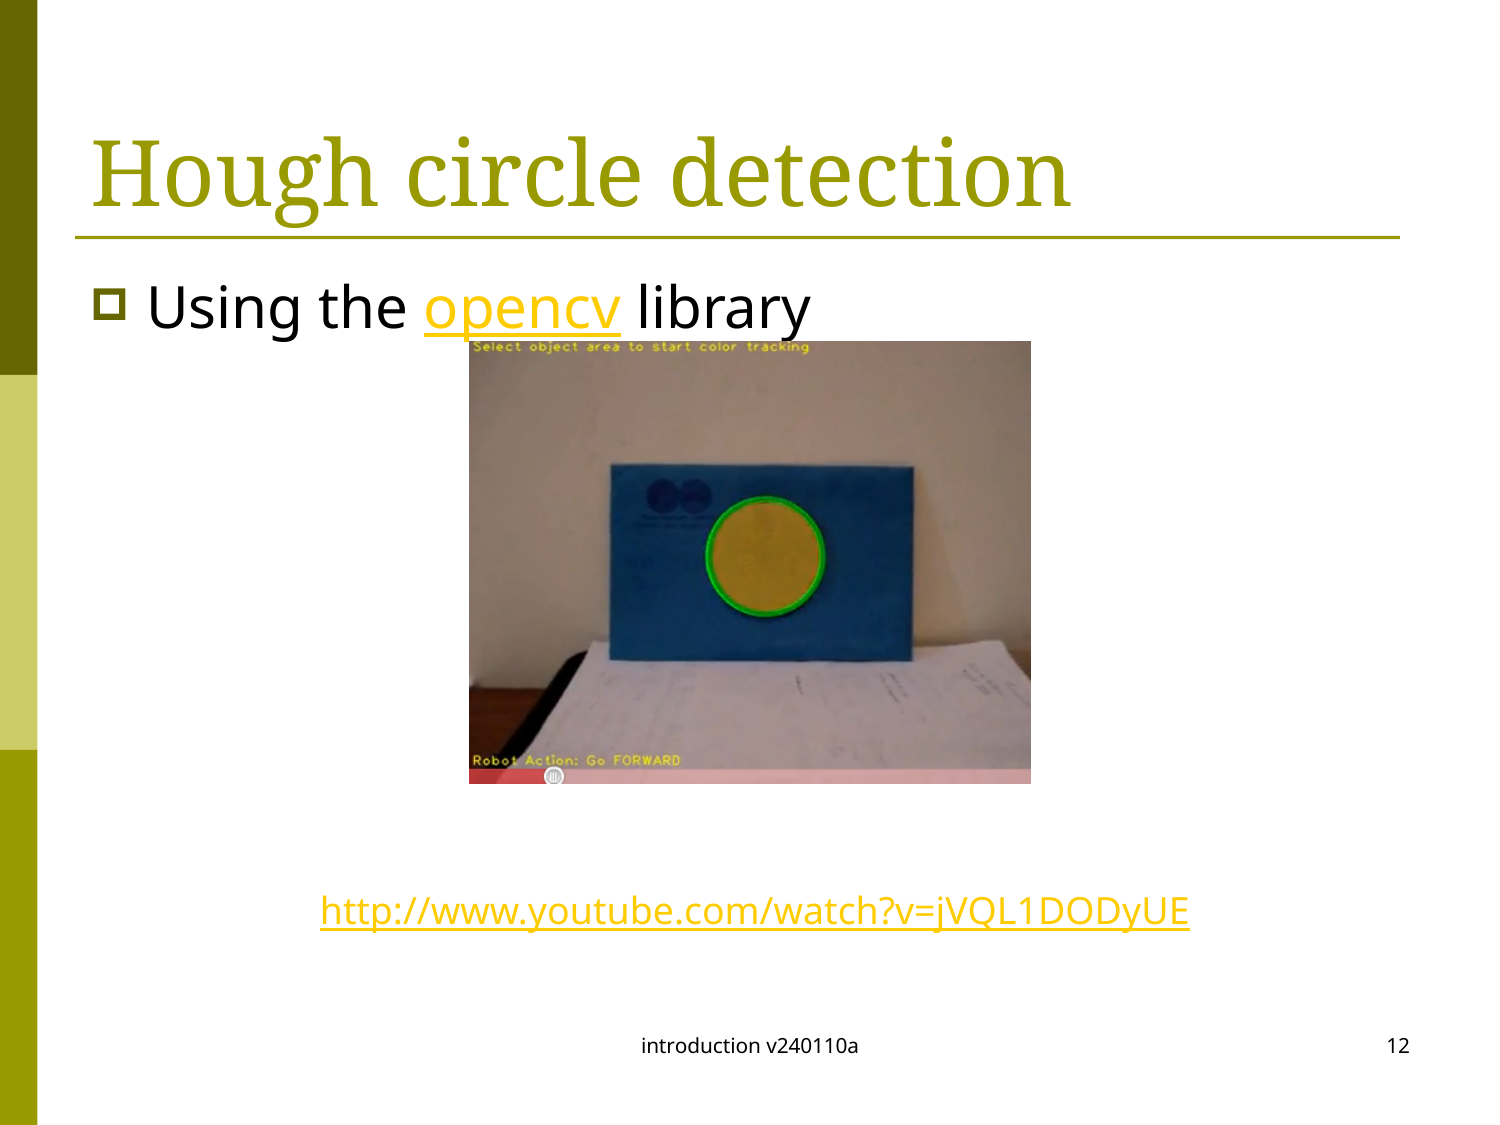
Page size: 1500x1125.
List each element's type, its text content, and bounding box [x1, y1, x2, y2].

title Hough circle detection [75, 45, 1425, 233]
slide_number 12 [1074, 1025, 1425, 1100]
list Using the opencv library [75, 262, 1425, 1006]
footer introduction v240110a [512, 1025, 988, 1100]
text_box http://www.youtube.com/watch?v=jVQL1DODyUE [305, 880, 1206, 991]
picture [469, 341, 1031, 784]
